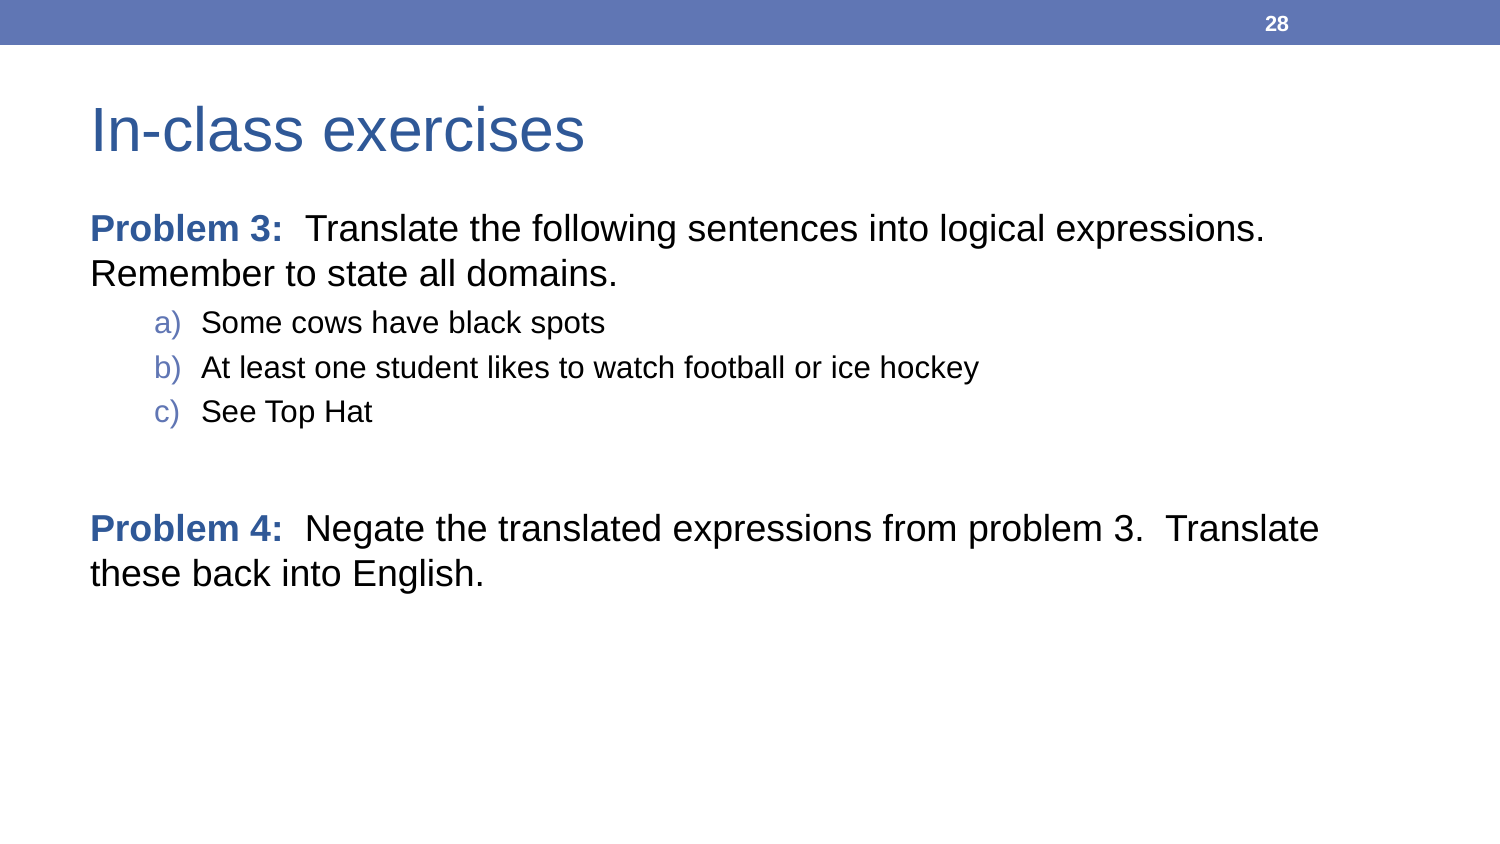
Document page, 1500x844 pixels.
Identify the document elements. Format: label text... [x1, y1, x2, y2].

slide_number 28 [1250, 2, 1425, 43]
title In-class exercises [75, 65, 1425, 188]
list Problem 3: Translate the following sentences into logical expressions. Remember to state all domains. Some cows have black spots At least one student likes to watch football or ice hockey See Top Hat Problem 4: Negate the translated expressions from problem 3. Translate these back into English. [75, 196, 1425, 797]
